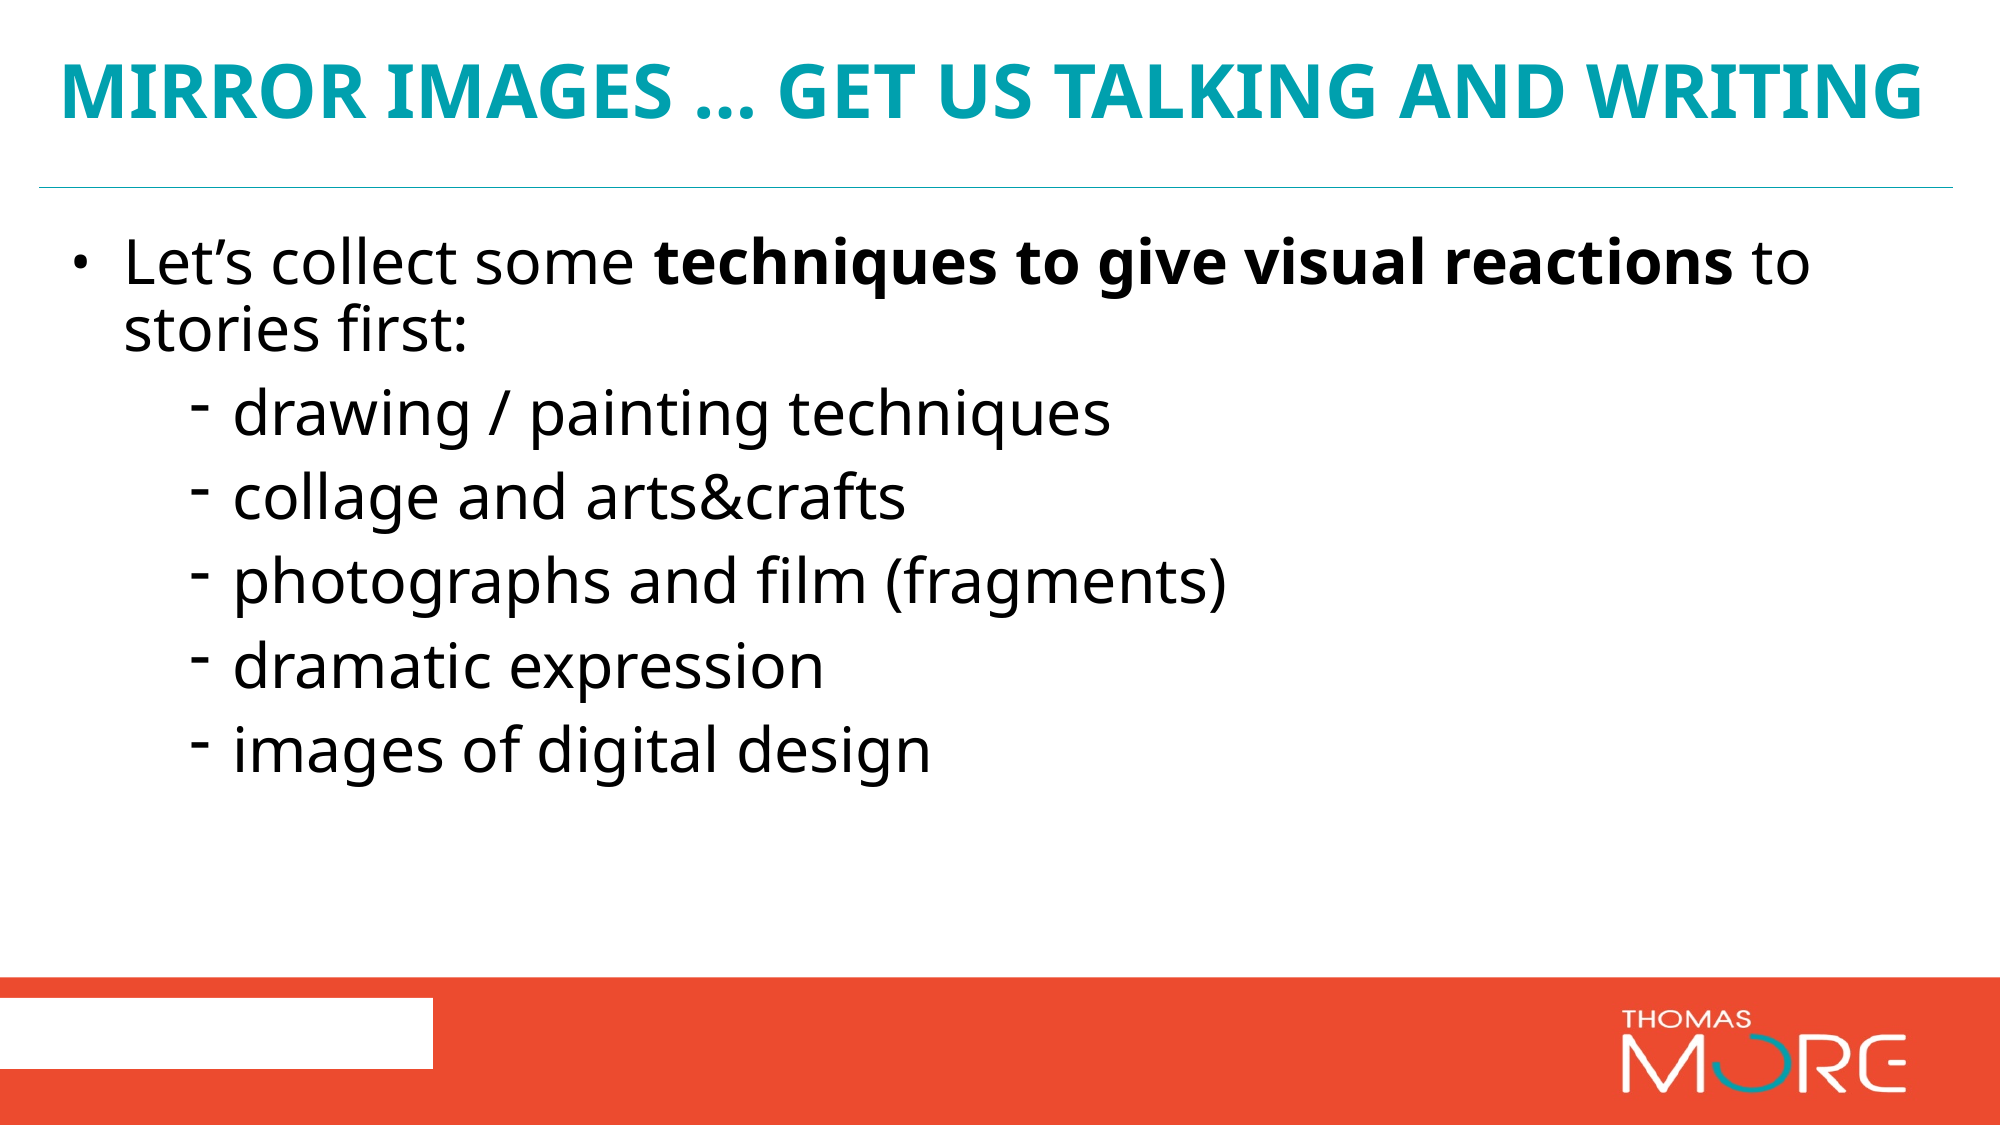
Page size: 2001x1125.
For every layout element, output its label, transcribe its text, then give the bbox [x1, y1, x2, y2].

title Mirror images … get us talking and writing [0, 0, 2000, 188]
list Let’s collect some techniques to give visual reactions to stories first: drawing / painting techniques collage and arts&crafts photographs and film (fragments) dramatic expression images of digital design [0, 188, 2000, 916]
picture [1582, 980, 1945, 1122]
